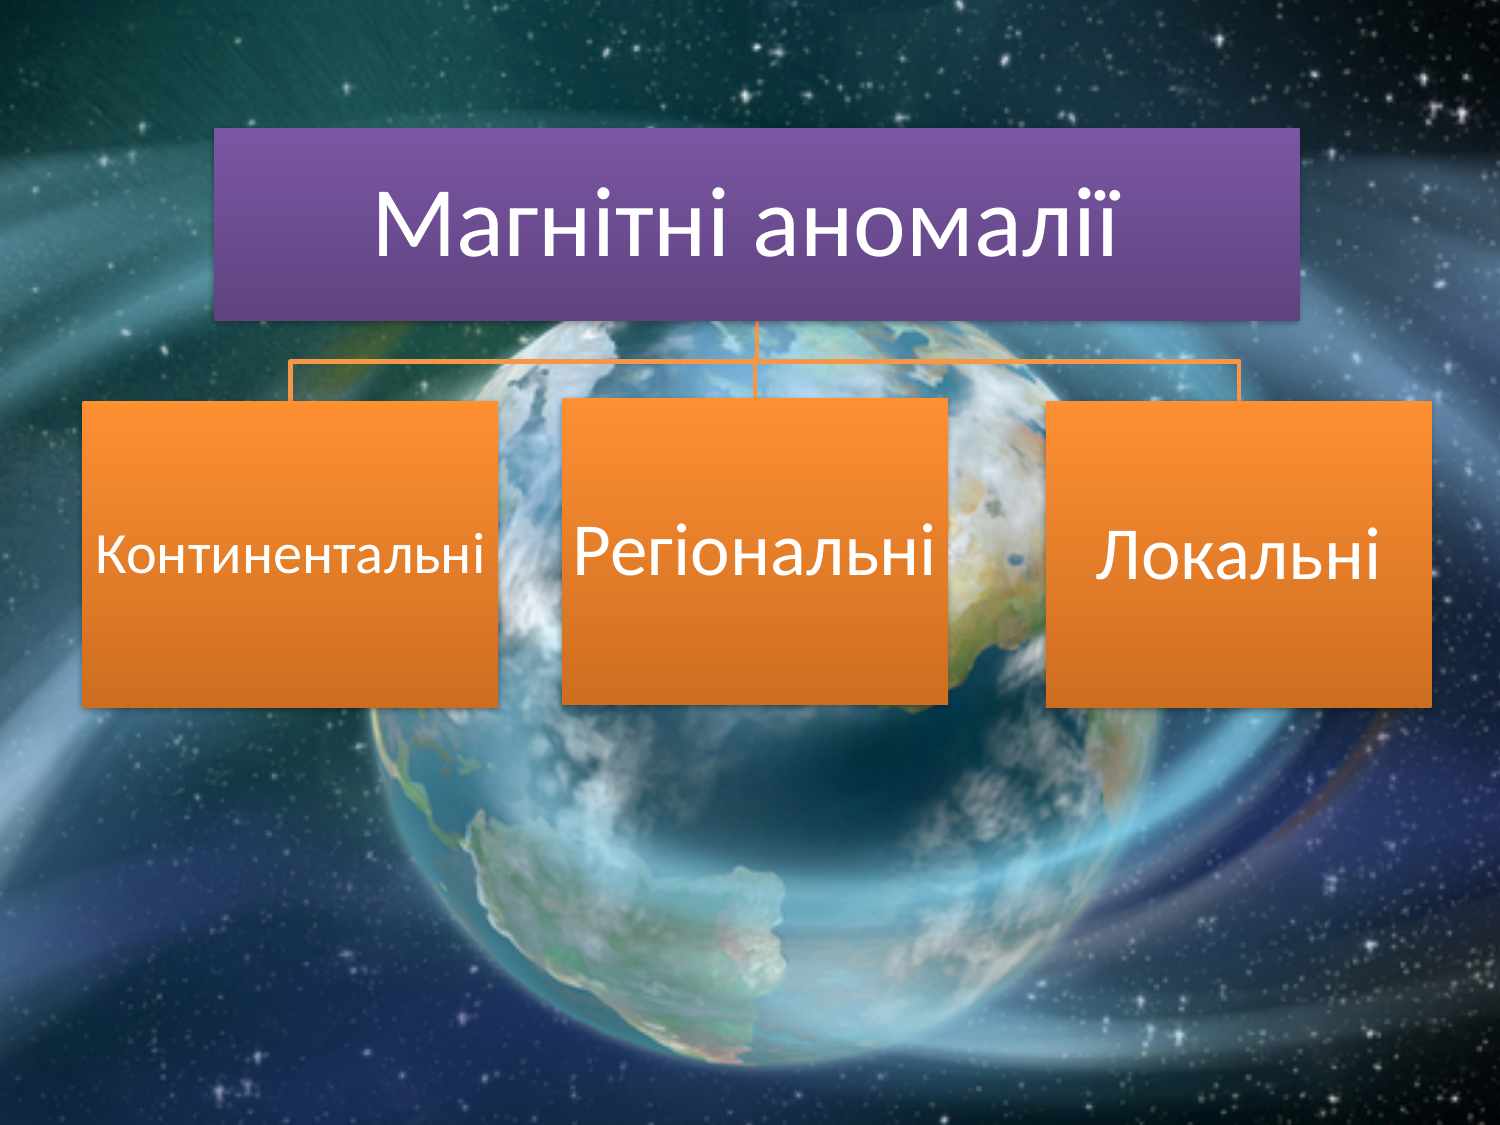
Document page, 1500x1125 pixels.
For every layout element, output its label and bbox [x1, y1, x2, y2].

picture [0, 0, 1500, 1125]
list [81, 46, 1433, 790]
